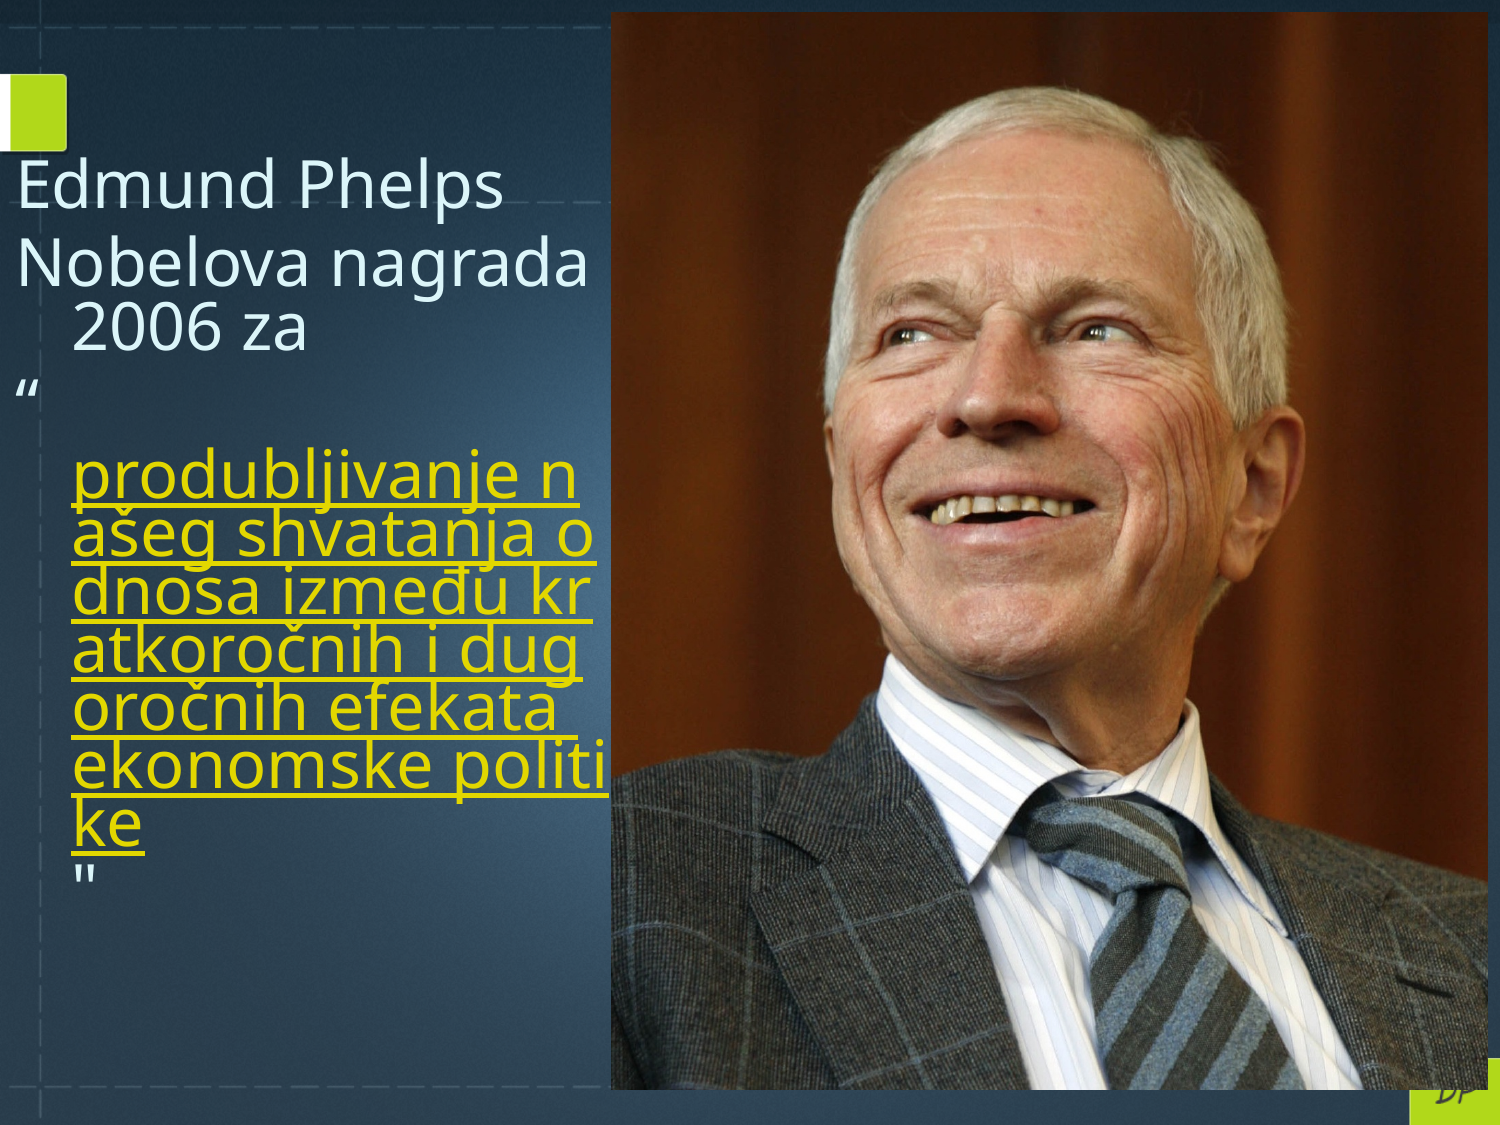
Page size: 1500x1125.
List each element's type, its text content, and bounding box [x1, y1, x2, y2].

list Edmund Phelps Nobelova nagrada 2006 za “produbljivanje našeg shvatanja odnosa između kratkoročnih i dugoročnih efekata ekonomske politike" [0, 149, 605, 951]
picture [0, 0, 1500, 1125]
